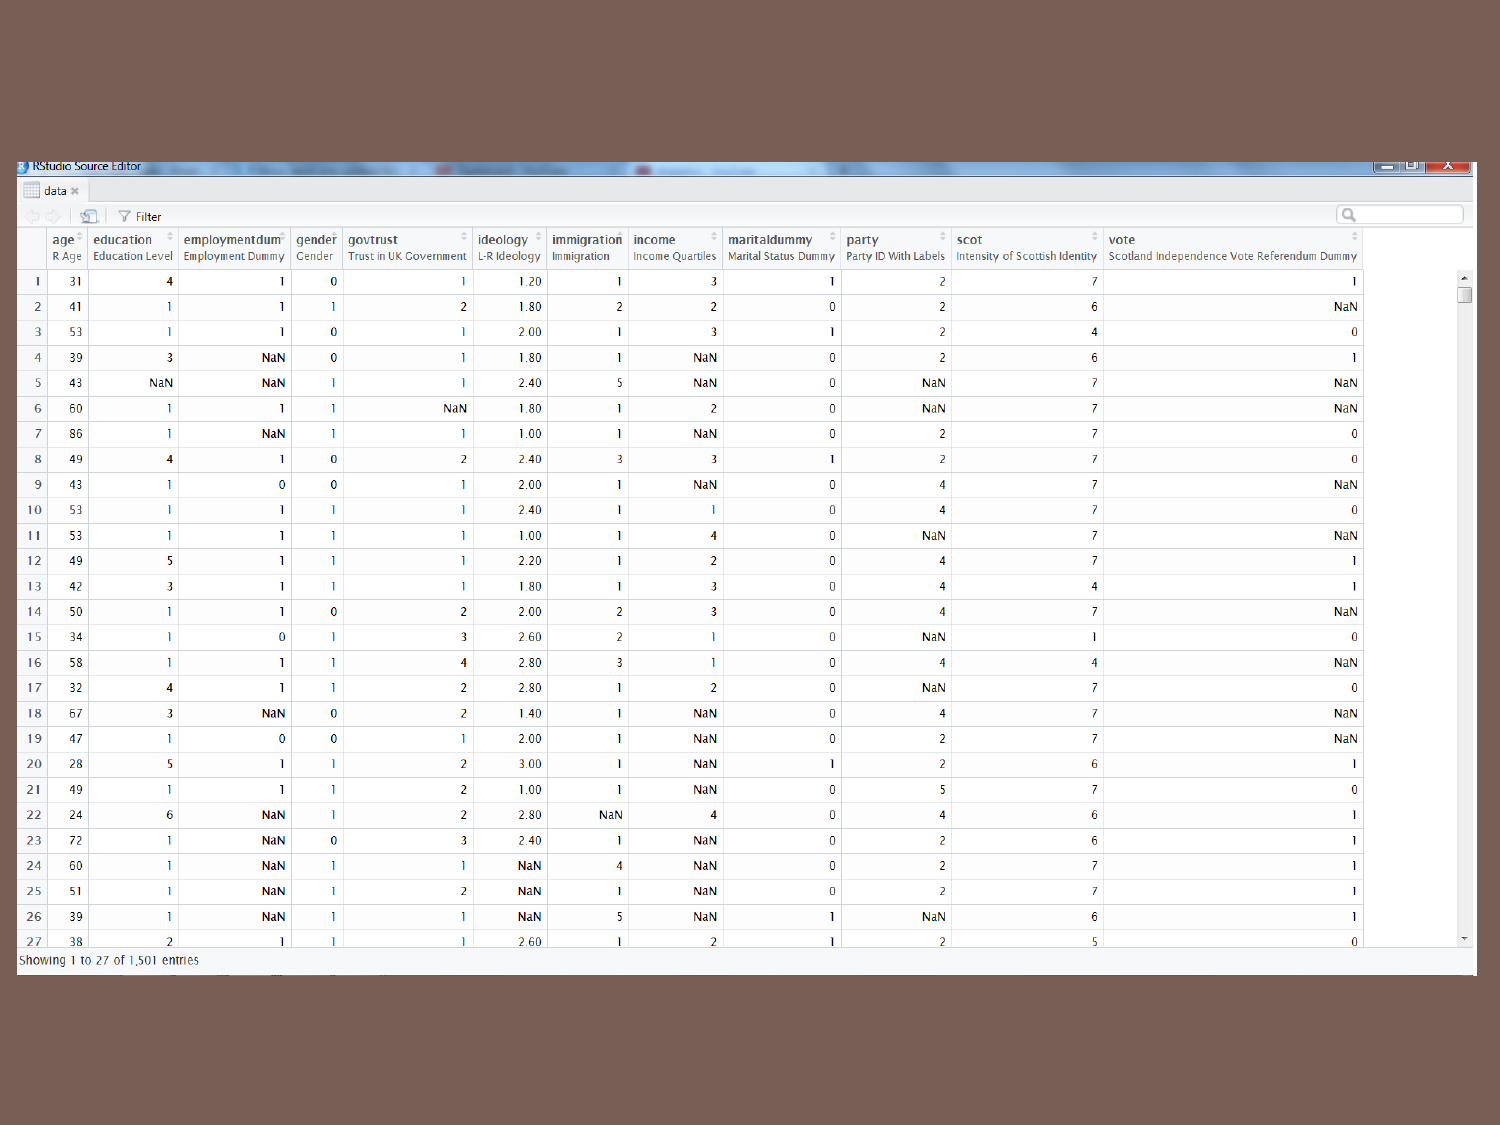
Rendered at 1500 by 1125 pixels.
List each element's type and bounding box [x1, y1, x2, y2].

picture [17, 162, 1477, 977]
